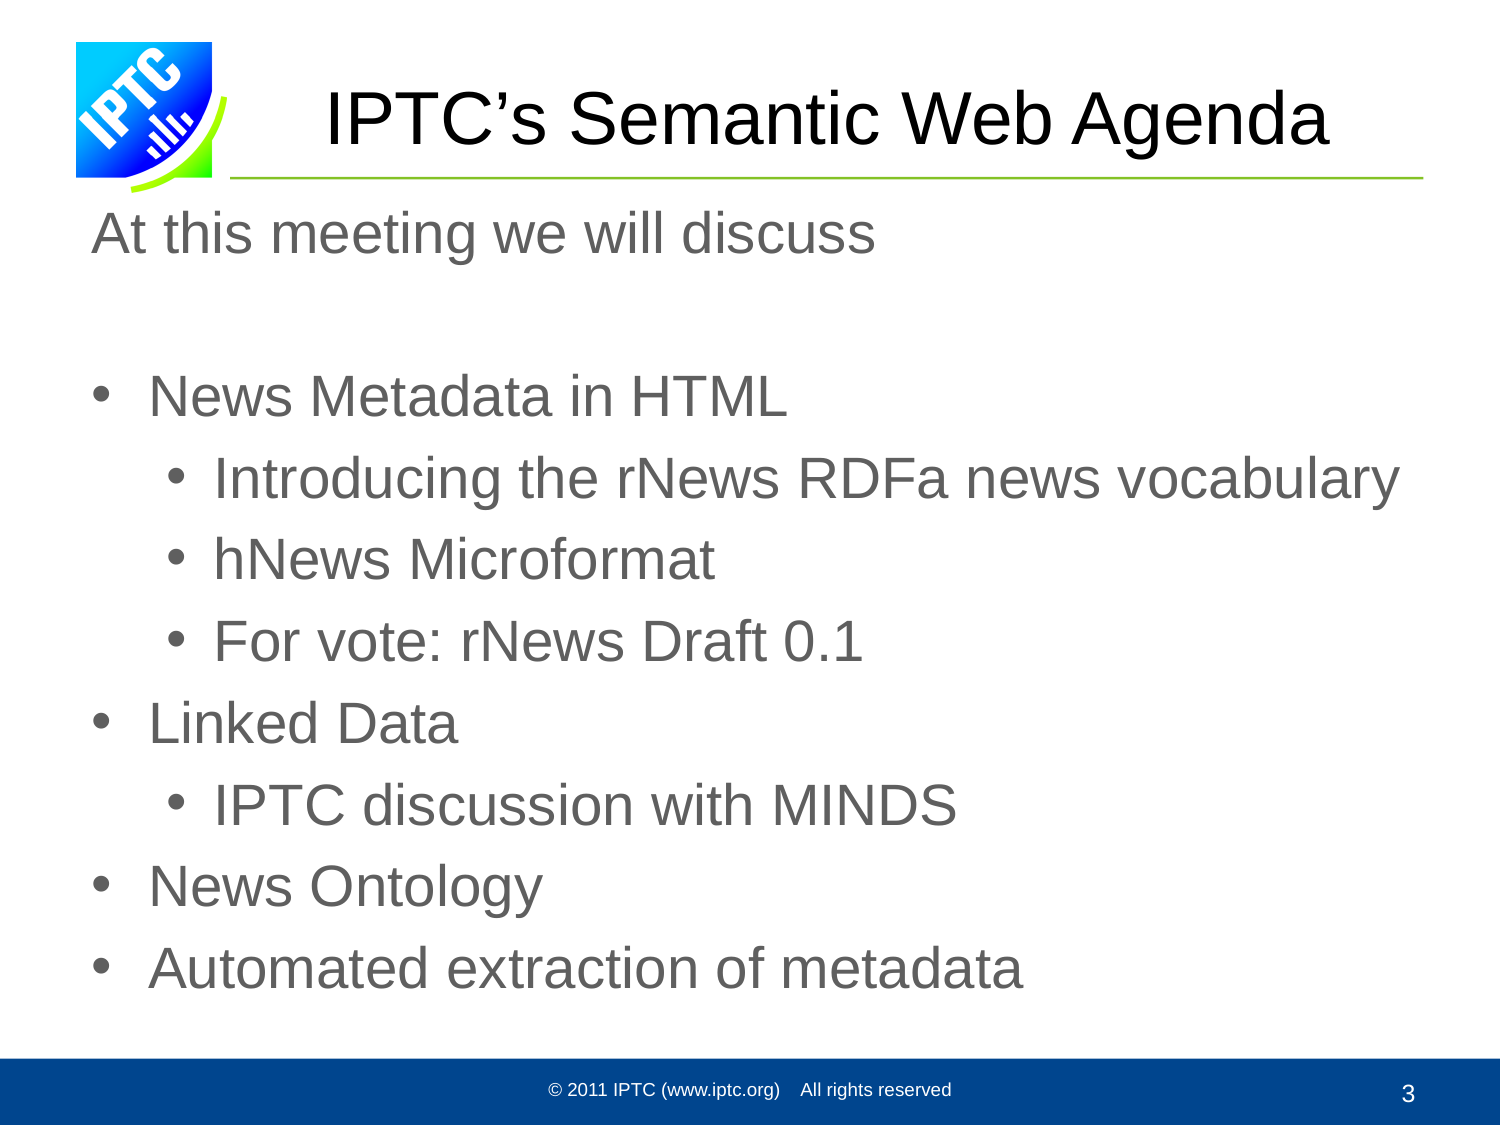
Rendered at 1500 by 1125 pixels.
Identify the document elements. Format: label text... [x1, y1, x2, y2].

picture [76, 42, 227, 187]
title IPTC’s Semantic Web Agenda [229, 44, 1426, 185]
slide_number 3 [1080, 1070, 1431, 1114]
list At this meeting we will discuss News Metadata in HTML Introducing the rNews RDFa news vocabulary hNews Microformat For vote: rNews Draft 0.1 Linked Data IPTC discussion with MINDS News Ontology Automated extraction of metadata [76, 187, 1428, 1038]
footer © 2011 IPTC (www.iptc.org) All rights reserved [466, 1070, 1034, 1114]
